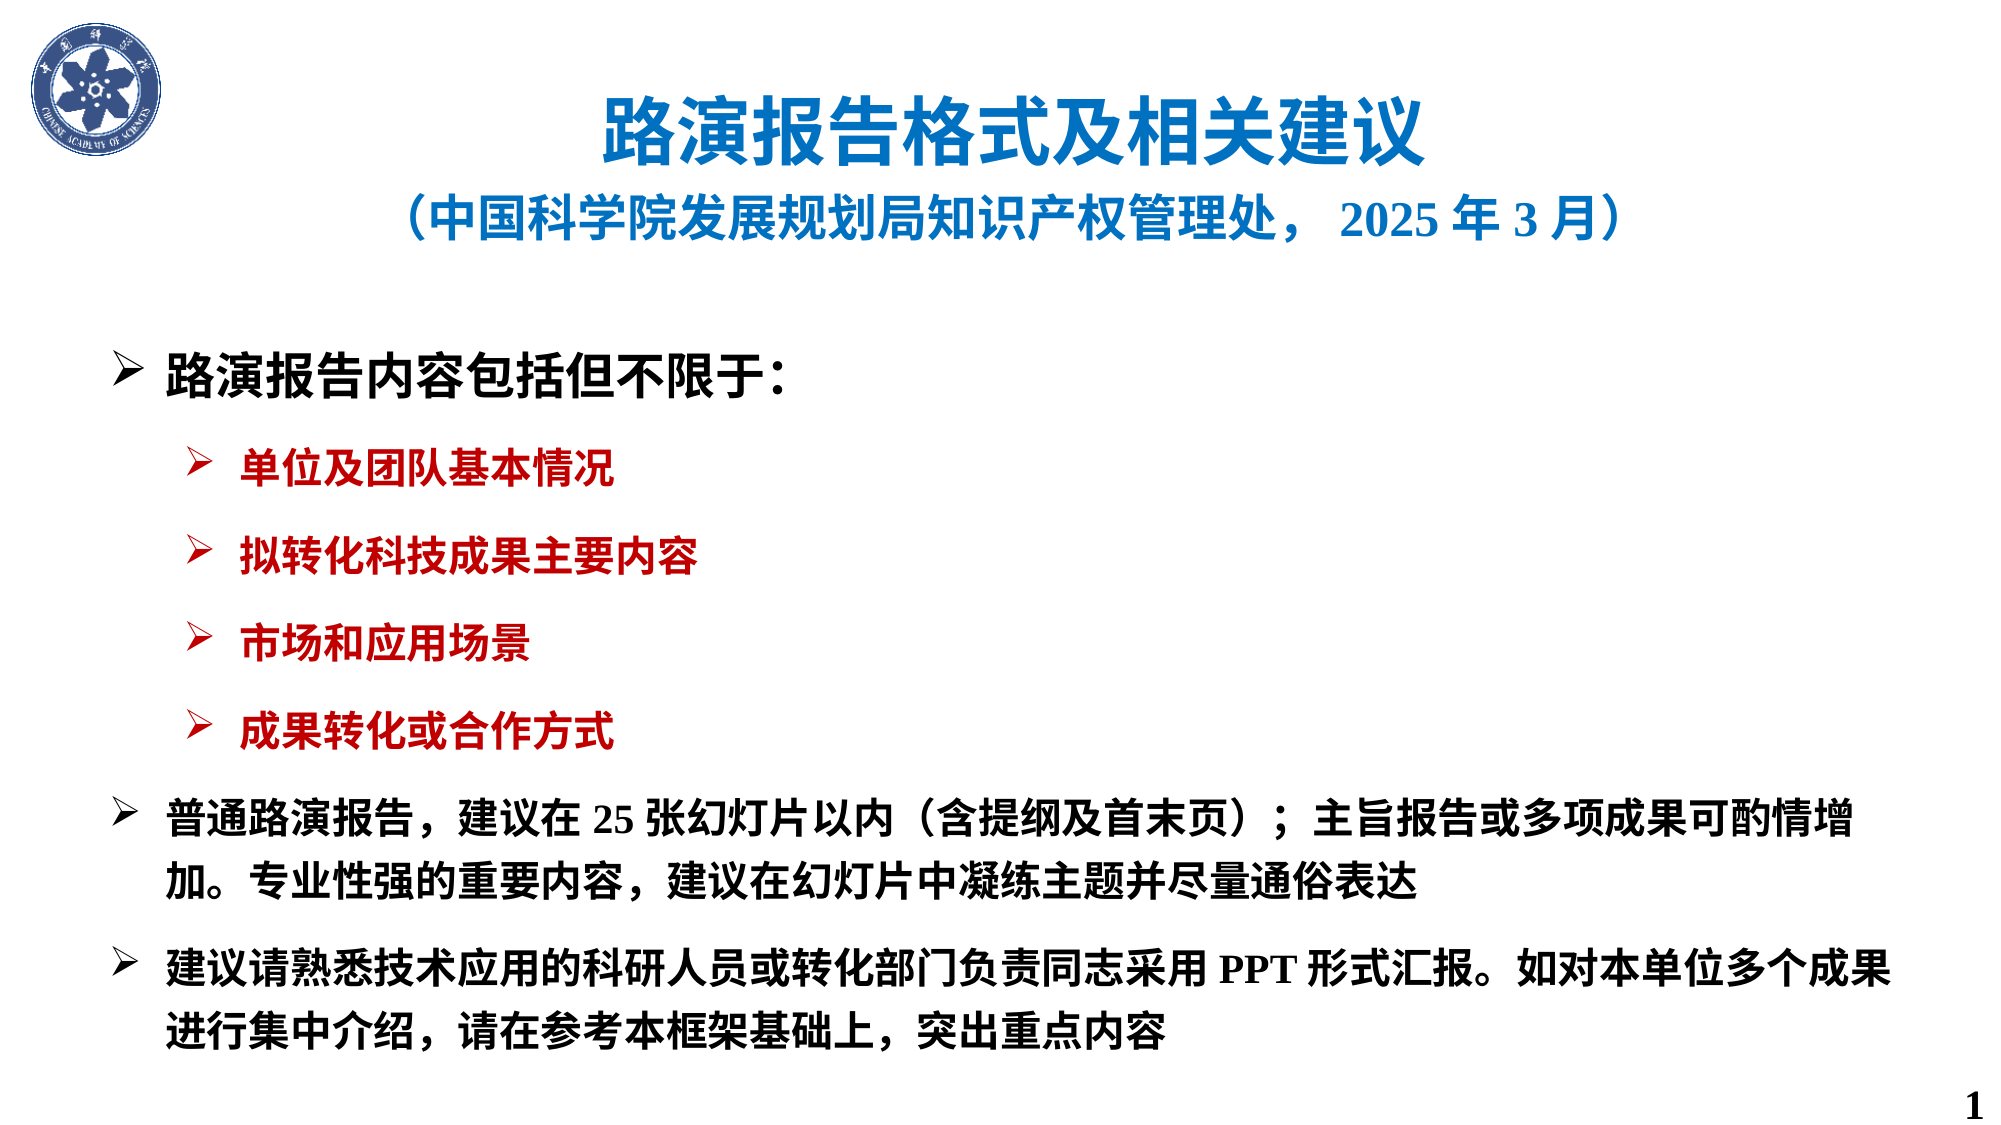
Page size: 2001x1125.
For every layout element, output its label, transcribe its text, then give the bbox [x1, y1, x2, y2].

picture [31, 23, 161, 156]
text_box 路演报告格式及相关建议 （中国科学院发展规划局知识产权管理处，2025年3月） 路演报告内容包括但不限于： 单位及团队基本情况 拟转化科技成果主要内容 市场和应用场景 成果转化或合作方式 普通路演报告，建议在25张幻灯片以内（含提纲及首末页）；主旨报告或多项成果可酌情增加。专业性强的重要内容，建议在幻灯片中凝练主题并尽量通俗表达 建议请熟悉技术应用的科研人员或转化部门负责同志采用PPT形式汇报。如对本单位多个成果进行集中介绍，请在参考本框架基础上，突出重点内容 [93, 77, 1934, 1062]
slide_number 1 [1662, 1070, 2000, 1118]
